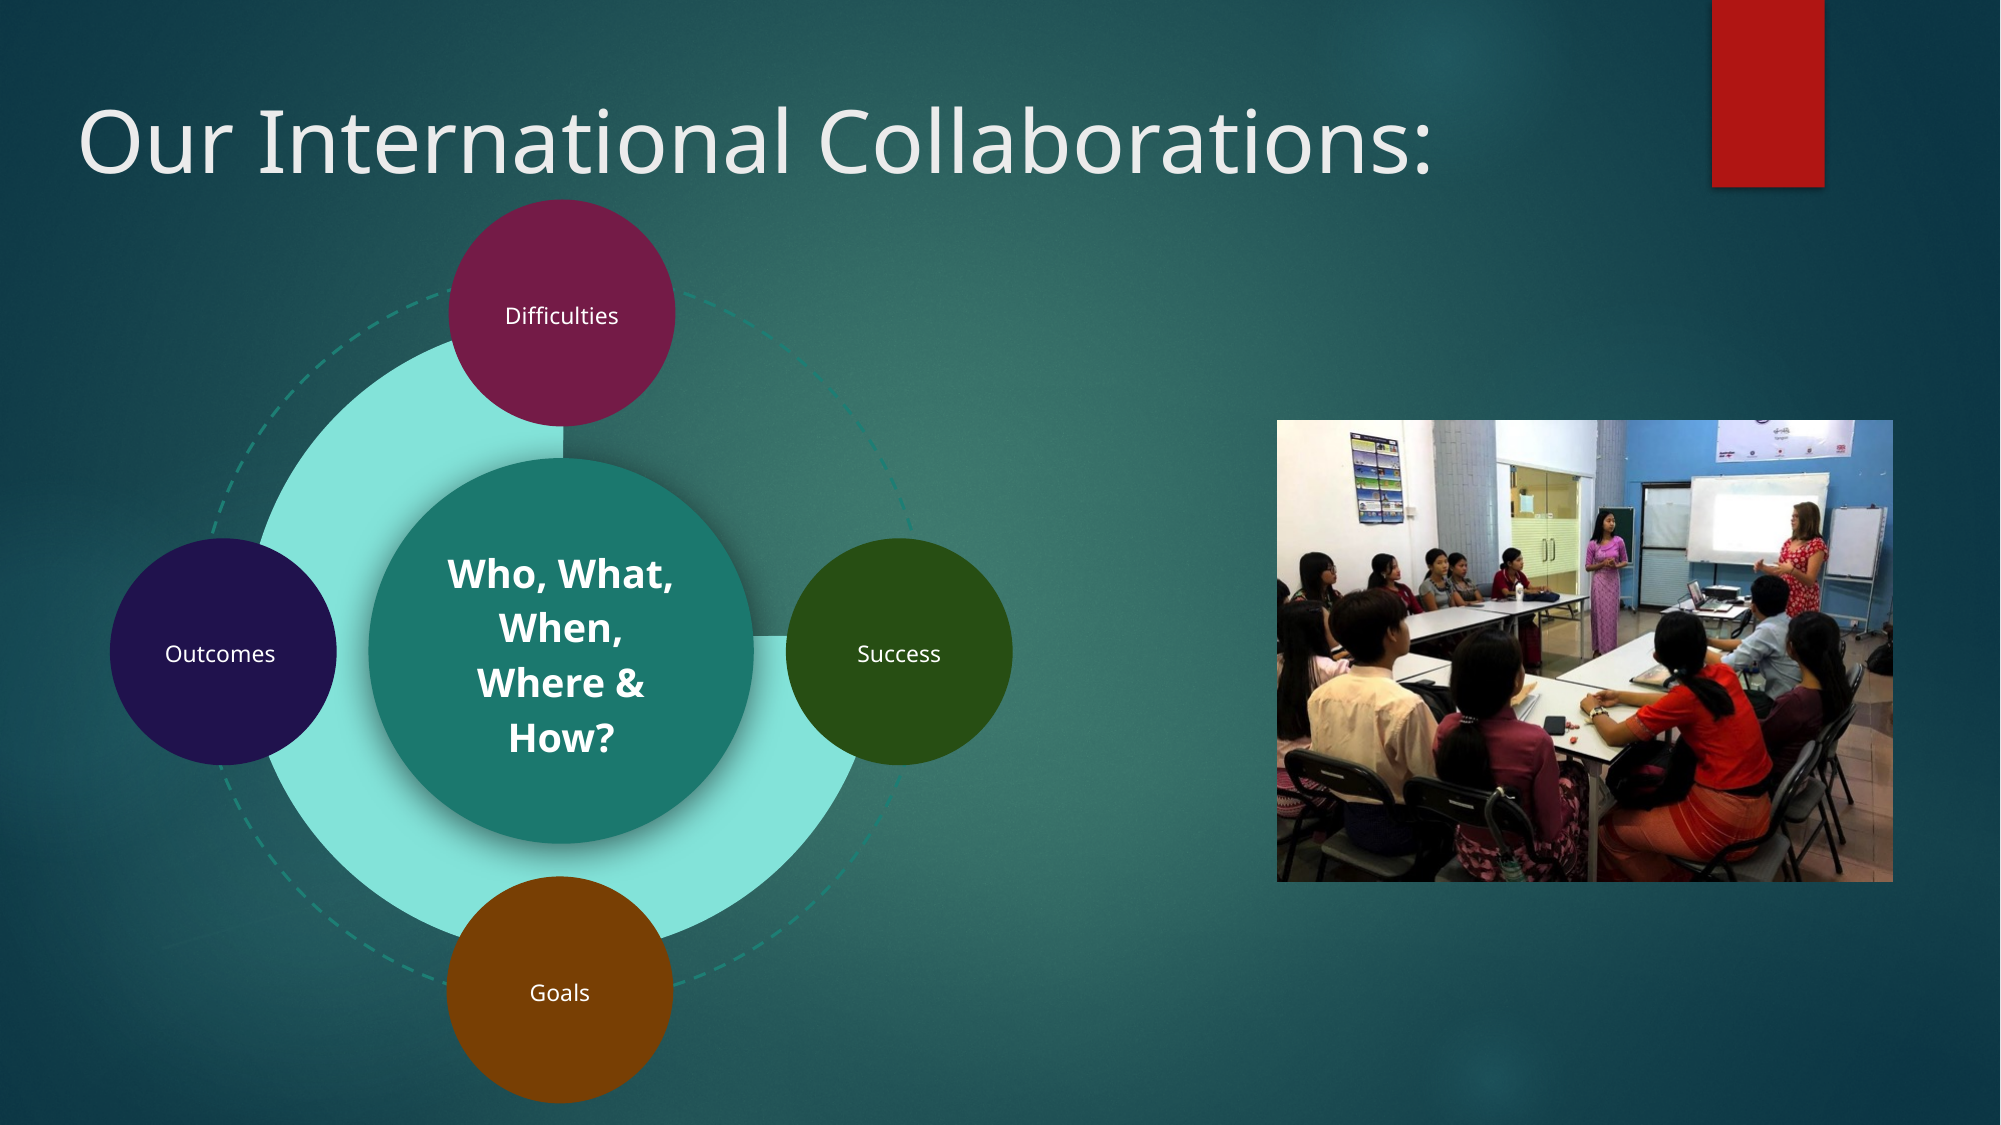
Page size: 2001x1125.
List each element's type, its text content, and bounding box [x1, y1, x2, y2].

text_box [368, 457, 754, 844]
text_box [109, 538, 337, 766]
picture [0, 0, 2001, 1125]
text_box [448, 199, 676, 427]
title Our International Collaborations: [60, 78, 1604, 271]
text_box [446, 876, 674, 1104]
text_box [196, 272, 928, 1003]
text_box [785, 538, 1013, 766]
